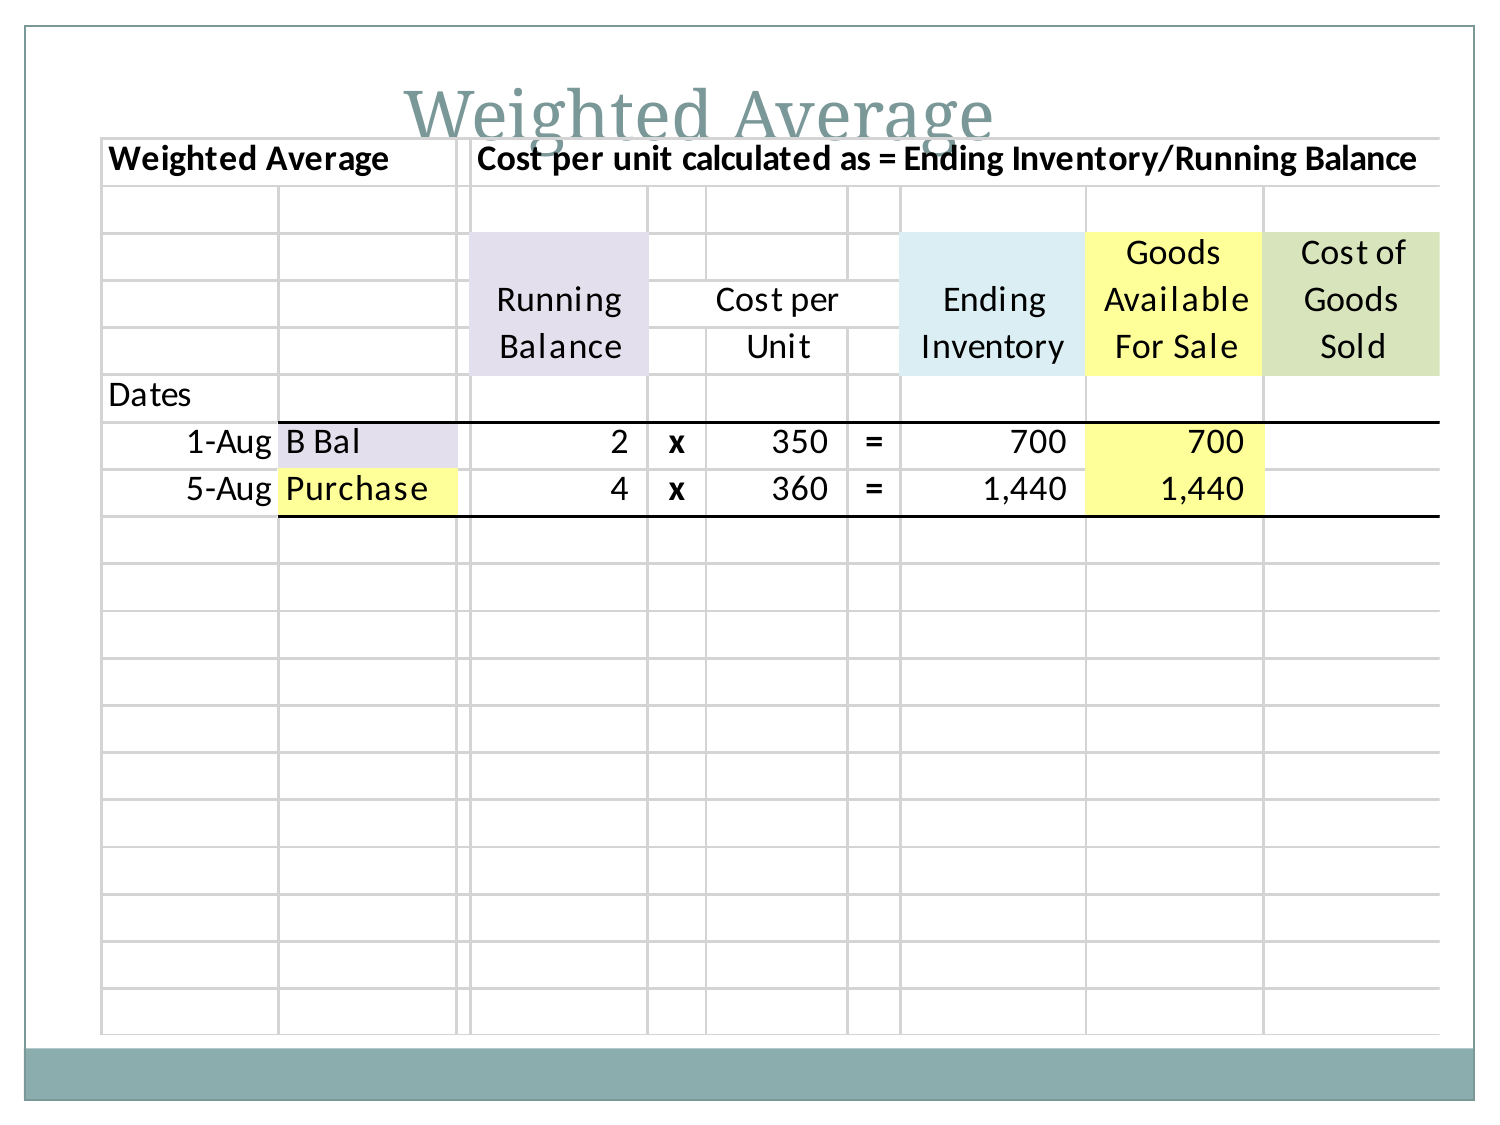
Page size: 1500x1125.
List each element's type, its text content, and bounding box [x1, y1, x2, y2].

picture [99, 137, 1443, 1038]
title Weighted Average [0, 37, 1400, 162]
